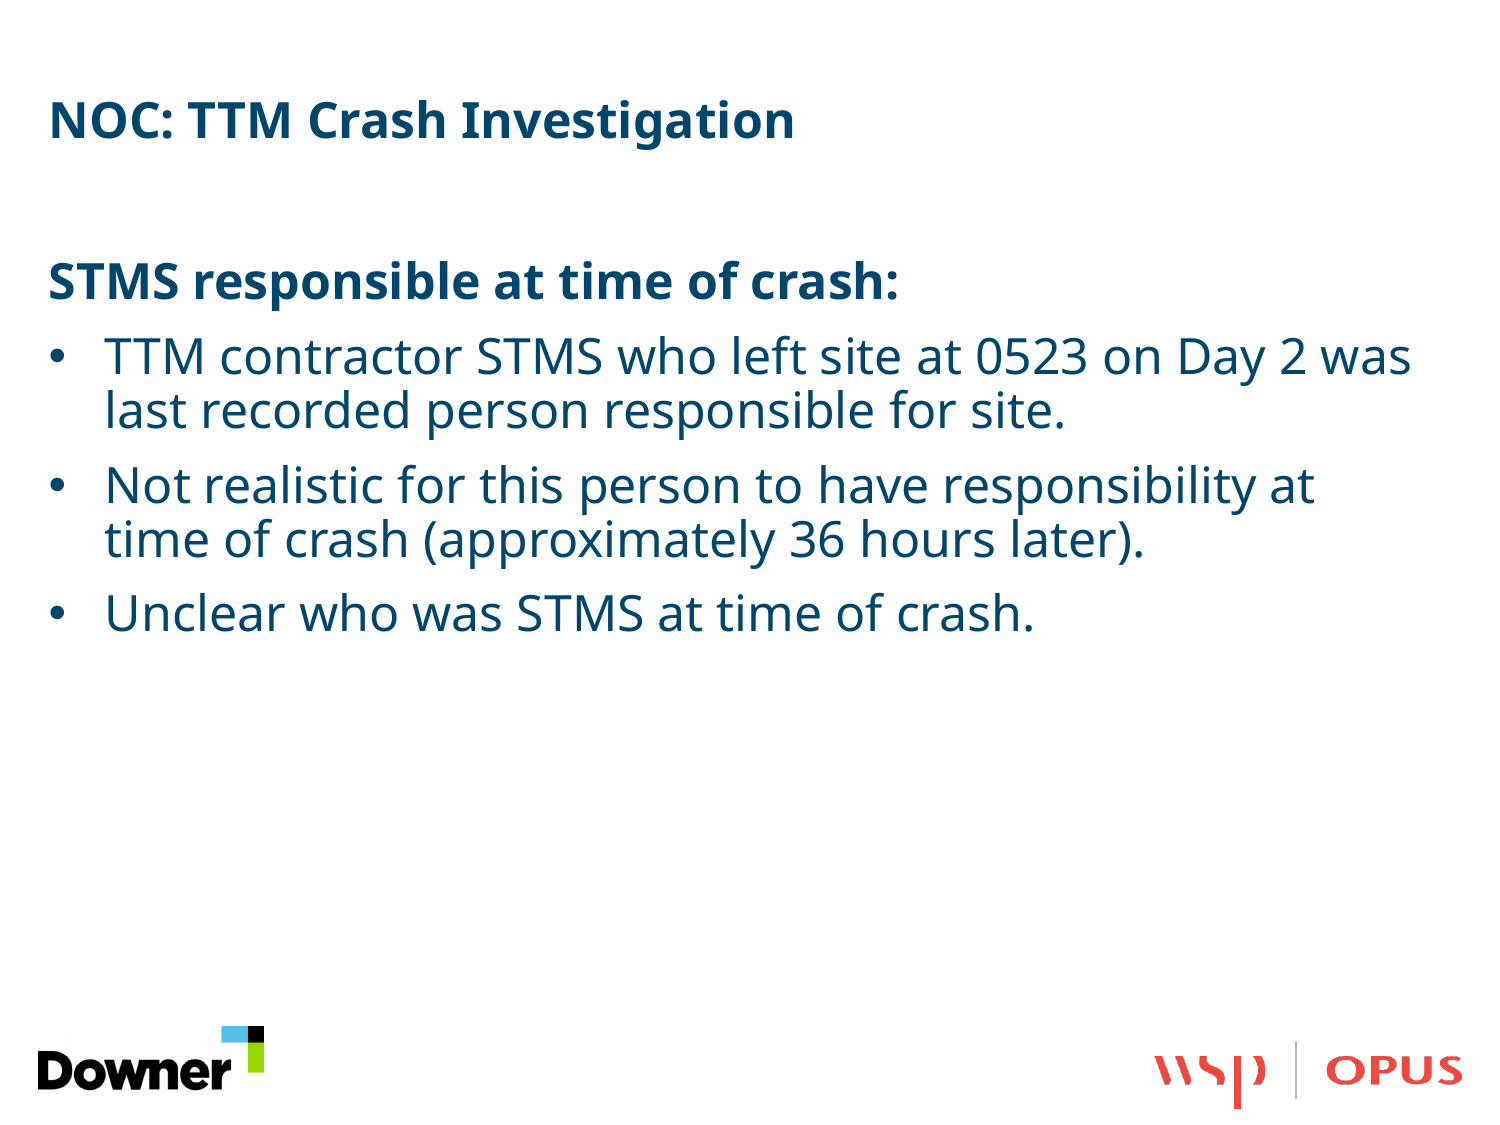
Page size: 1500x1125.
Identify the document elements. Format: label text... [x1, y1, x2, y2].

title NOC: TTM Crash Investigation [33, 88, 1450, 211]
picture [1154, 1041, 1462, 1109]
text_box STMS responsible at time of crash: TTM contractor STMS who left site at 0523 on Day 2 was last recorded person responsible for site. Not realistic for this person to have responsibility at time of crash (approximately 36 hours later). Unclear who was STMS at time of crash. [33, 248, 1450, 804]
picture [33, 1023, 267, 1092]
